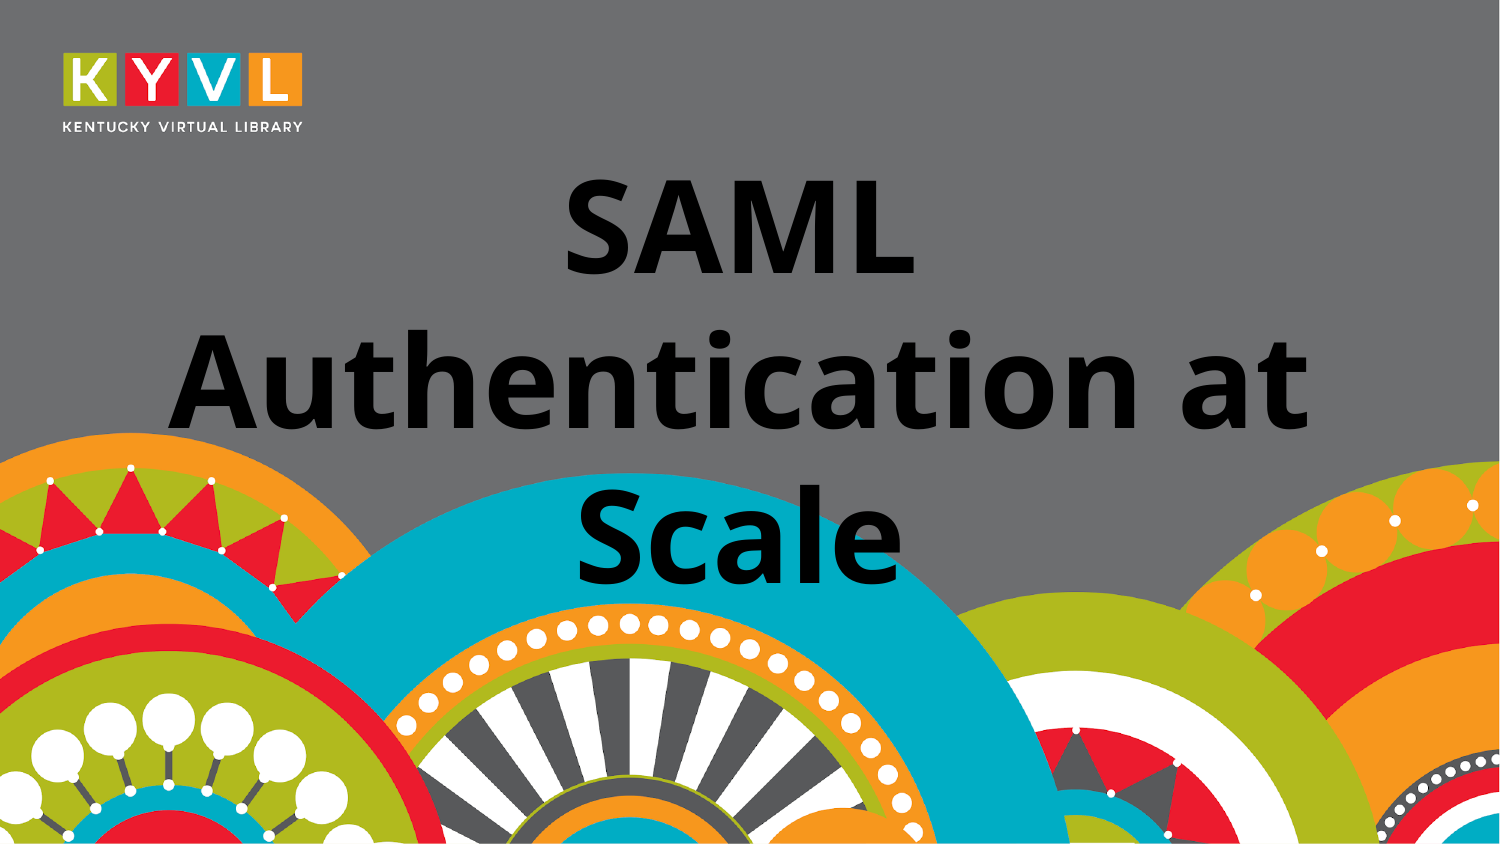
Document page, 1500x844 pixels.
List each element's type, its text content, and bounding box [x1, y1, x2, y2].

picture [0, 0, 1500, 844]
title SAML Authentication at Scale [64, 128, 1418, 422]
